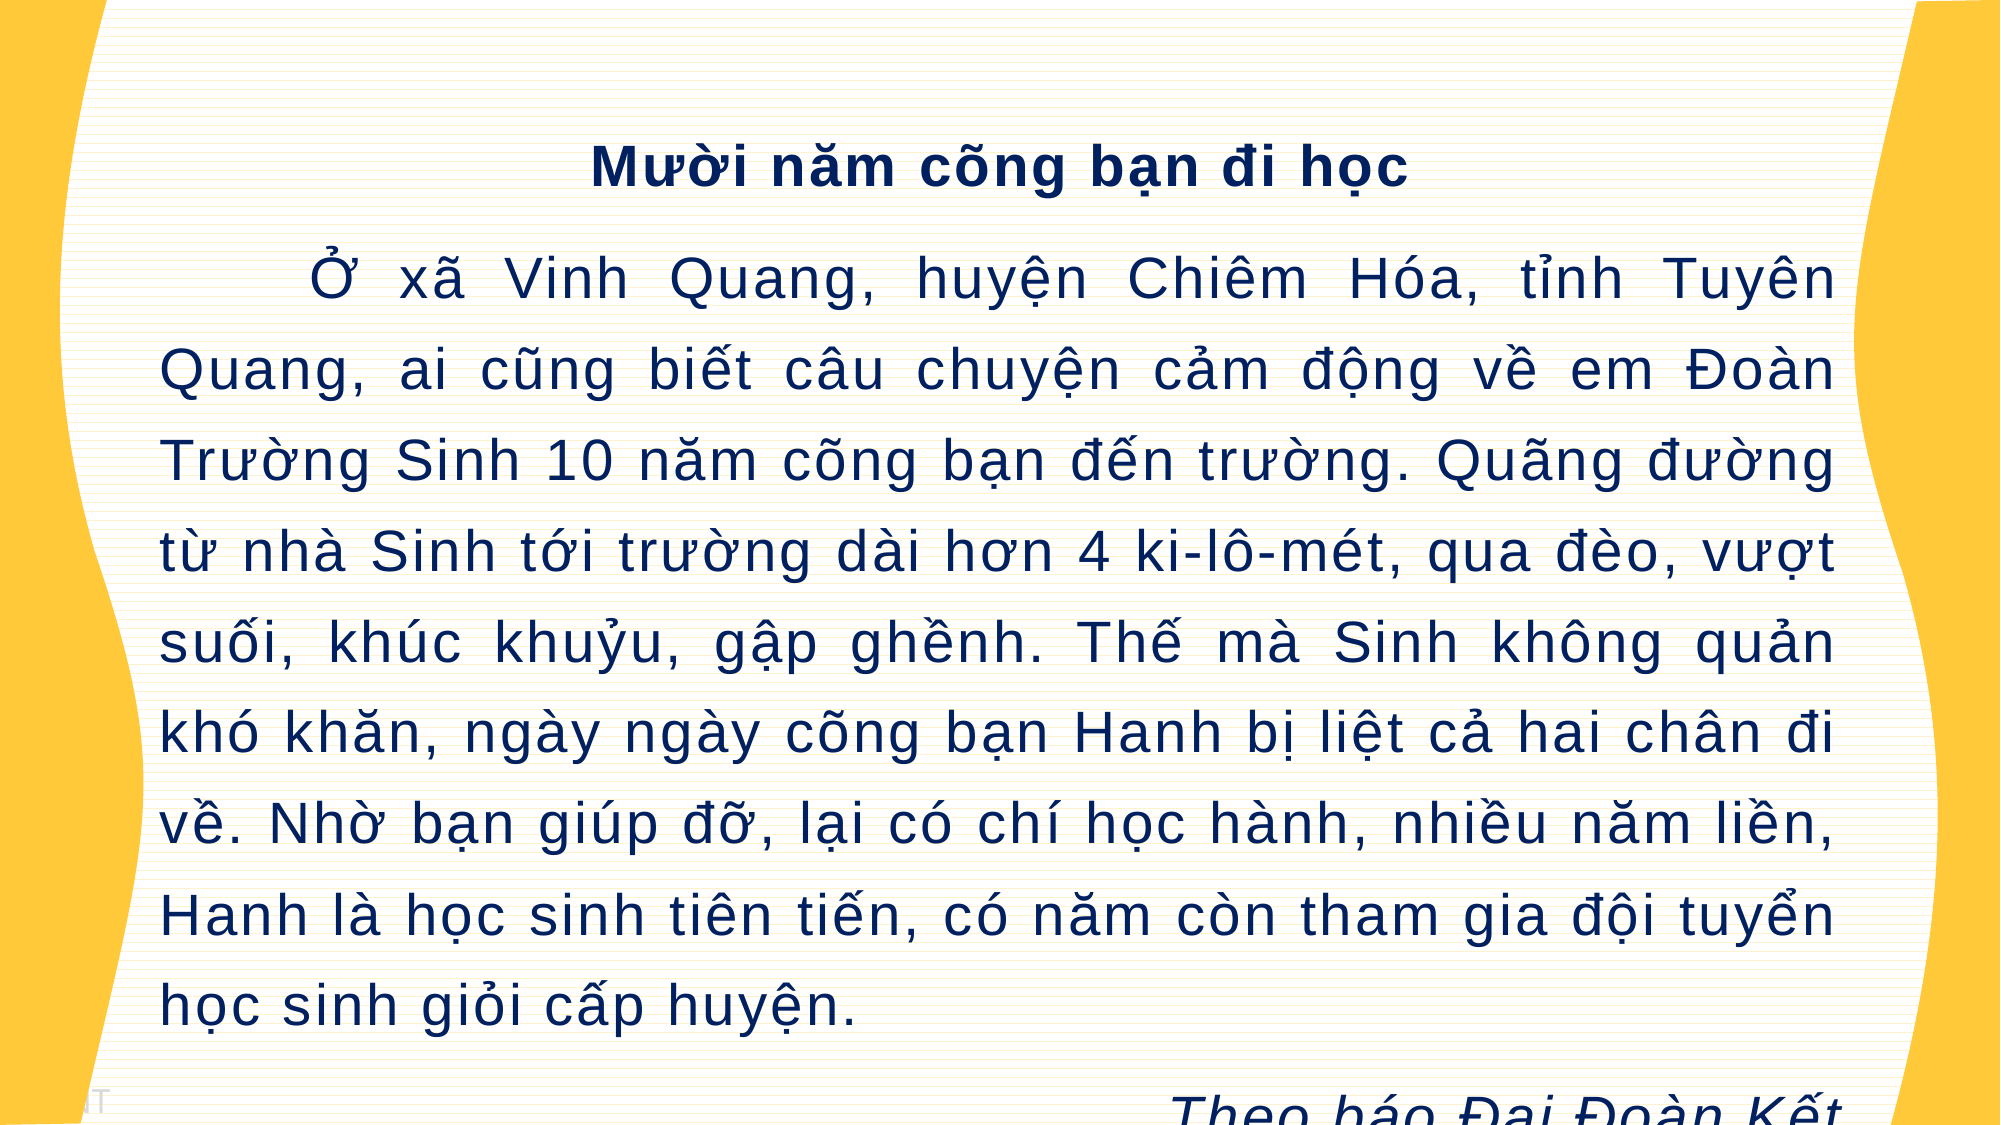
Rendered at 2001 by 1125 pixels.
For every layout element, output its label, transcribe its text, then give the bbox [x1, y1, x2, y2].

list Mười năm cõng bạn đi học Ở xã Vinh Quang, huyện Chiêm Hóa, tỉnh Tuyên Quang, ai cũng biết câu chuyện cảm động về em Đoàn Trường Sinh 10 năm cõng bạn đến trường. Quãng đường từ nhà Sinh tới trường dài hơn 4 ki-lô-mét, qua đèo, vượt suối, khúc khuỷu, gập ghềnh. Thế mà Sinh không quản khó khăn, ngày ngày cõng bạn Hanh bị liệt cả hai chân đi về. Nhờ bạn giúp đỡ, lại có chí học hành, nhiều năm liền, Hanh là học sinh tiên tiến, có năm còn tham gia đội tuyển học sinh giỏi cấp huyện. Theo báo Đại Đoàn Kết [143, 107, 1855, 935]
picture [1364, 0, 2001, 1125]
picture [0, 0, 633, 1125]
